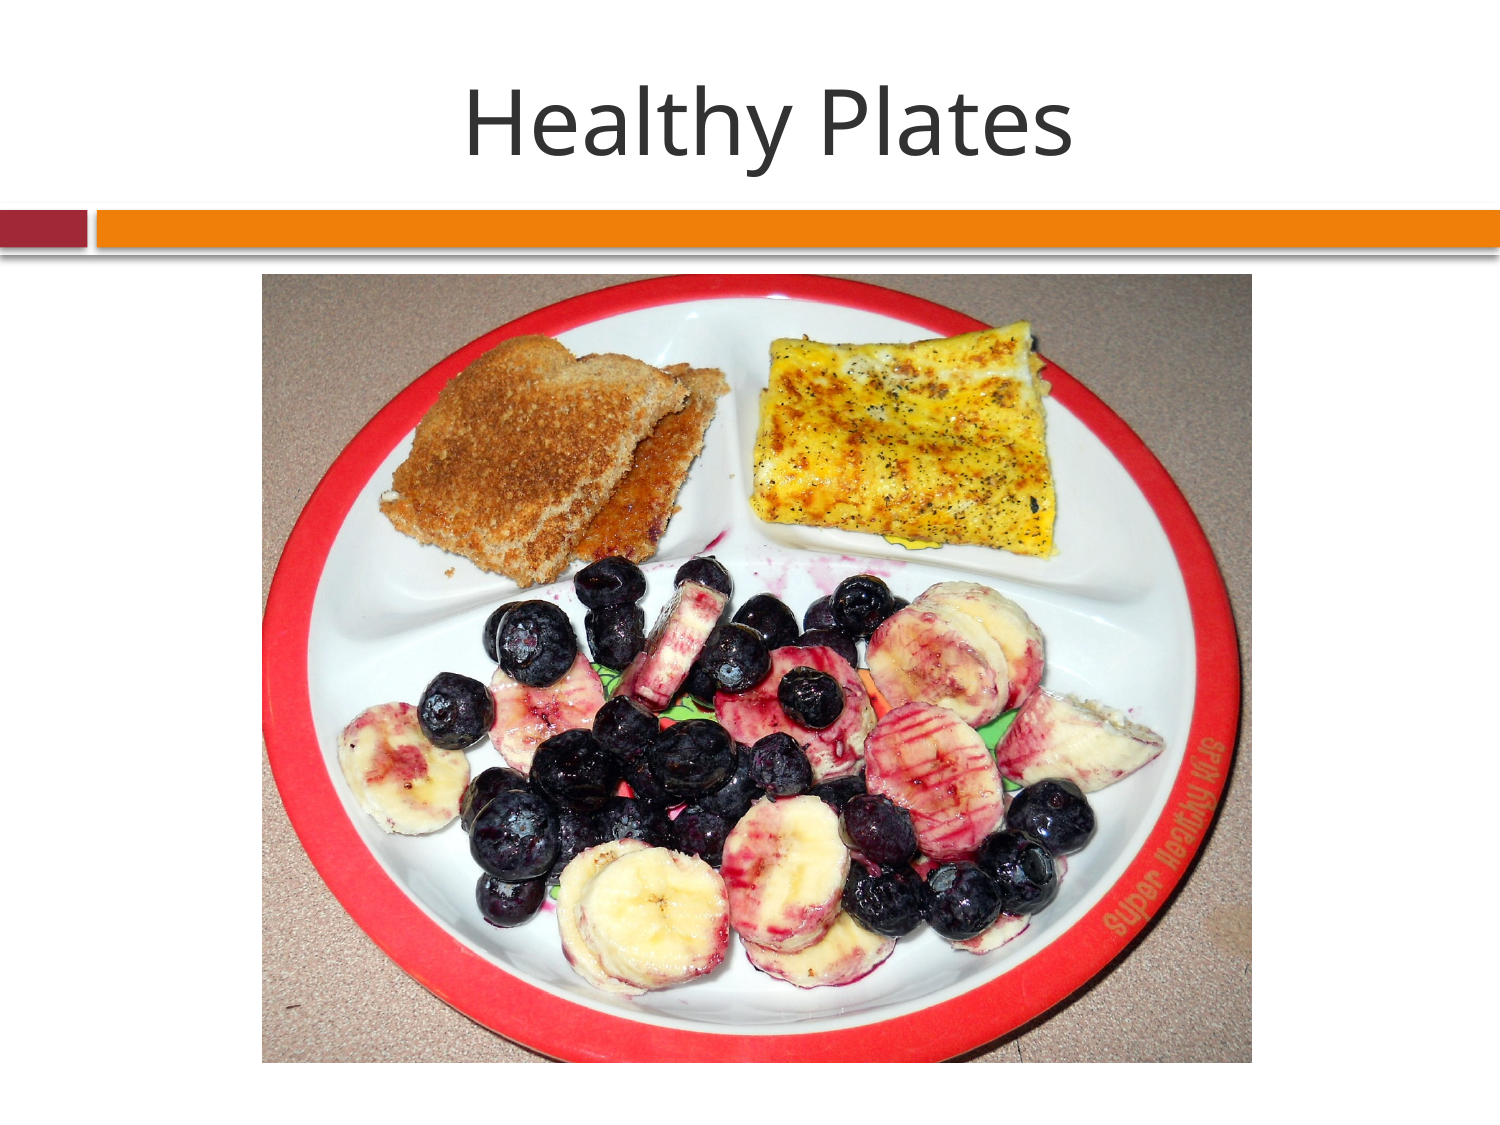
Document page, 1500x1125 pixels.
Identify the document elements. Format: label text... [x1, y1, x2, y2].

picture [262, 274, 1252, 1063]
title Healthy Plates [100, 37, 1438, 200]
